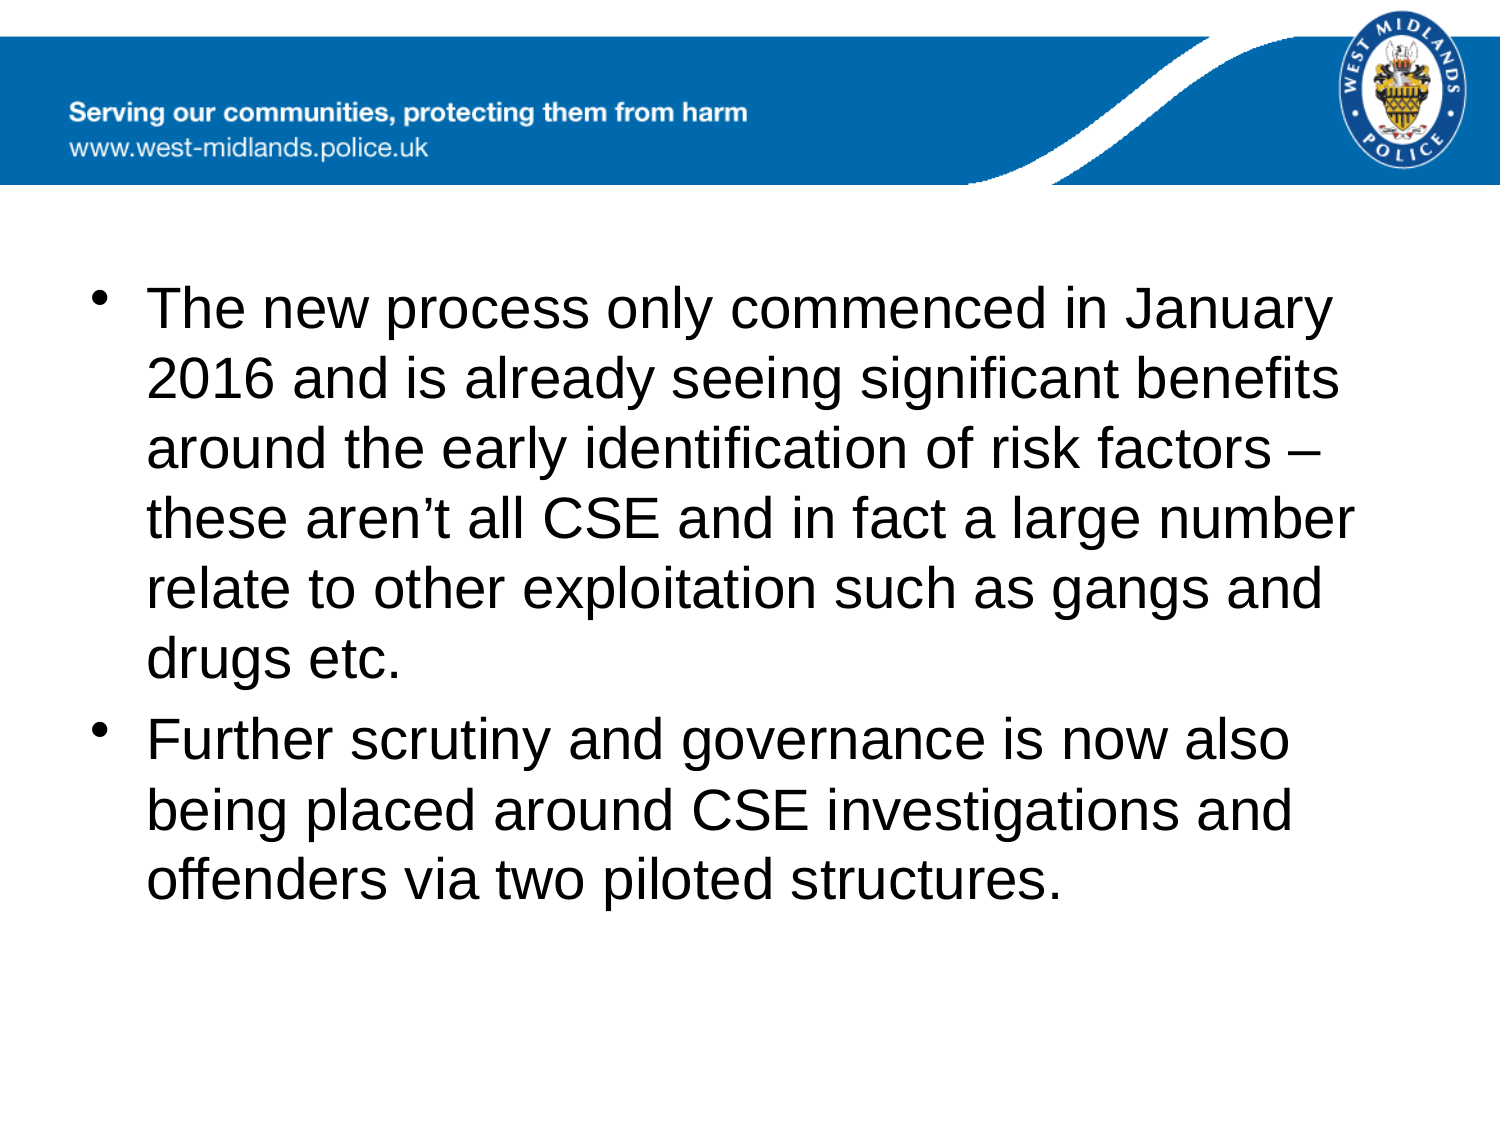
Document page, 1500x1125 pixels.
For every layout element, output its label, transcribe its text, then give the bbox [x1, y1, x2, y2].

list The new process only commenced in January 2016 and is already seeing significant benefits around the early identification of risk factors – these aren’t all CSE and in fact a large number relate to other exploitation such as gangs and drugs etc. Further scrutiny and governance is now also being placed around CSE investigations and offenders via two piloted structures. [75, 262, 1425, 1005]
picture [0, 0, 1500, 185]
